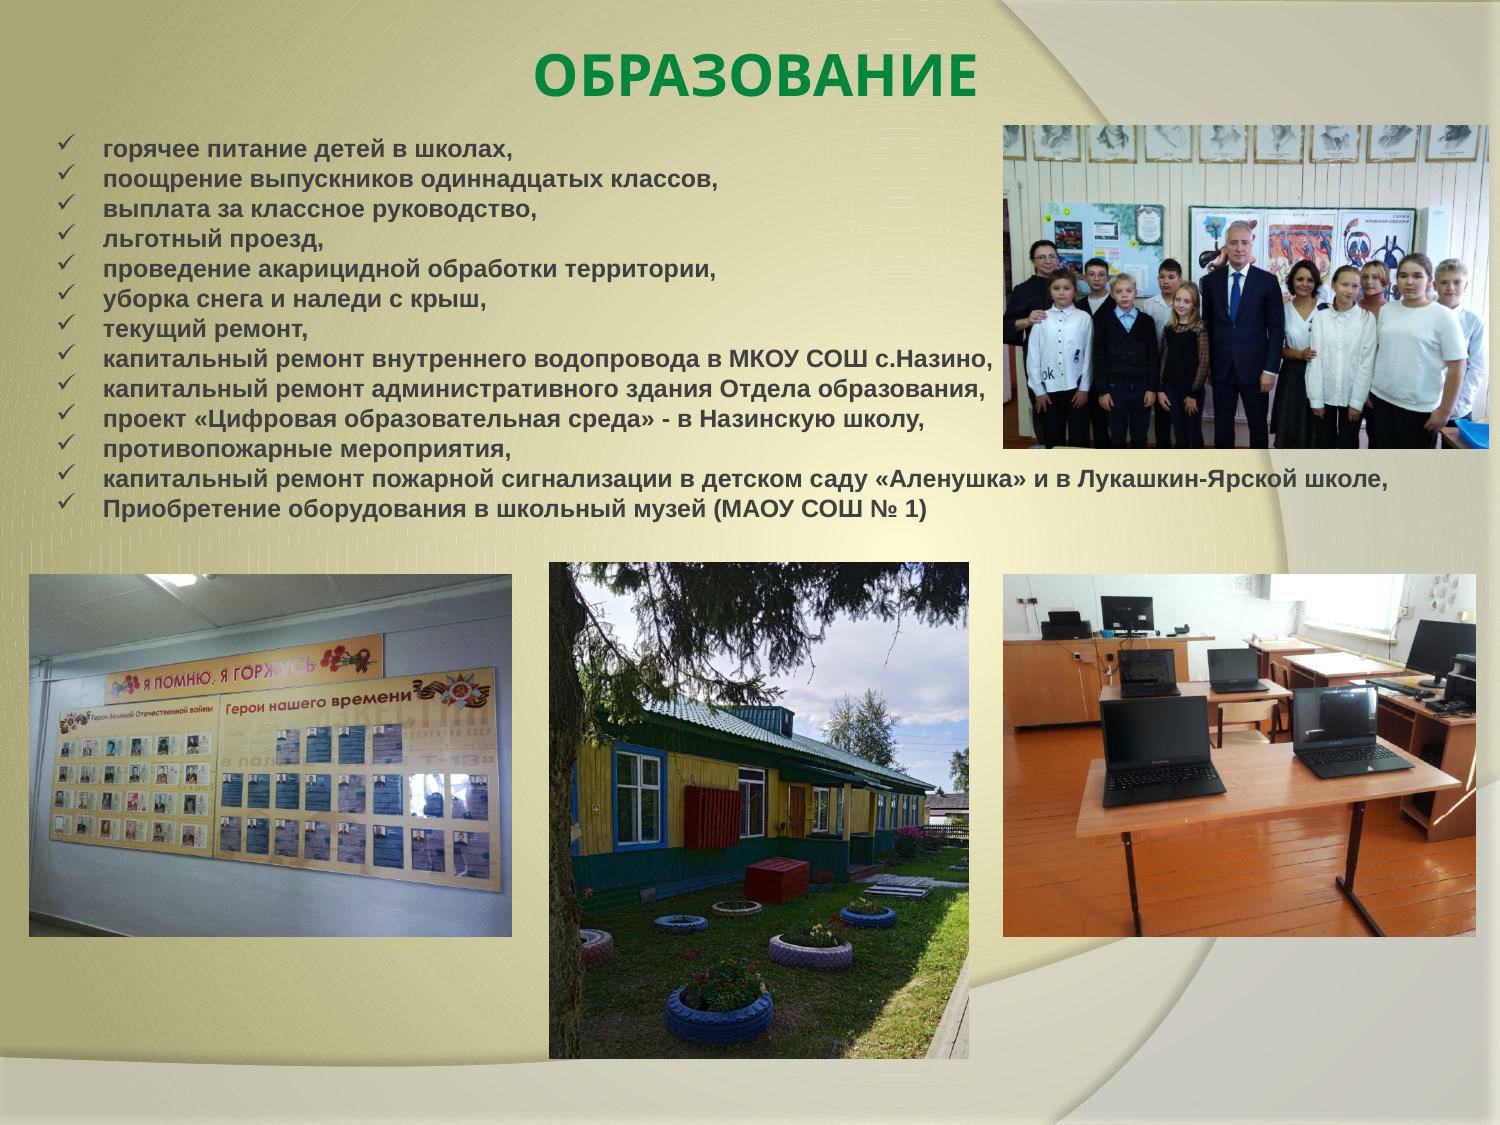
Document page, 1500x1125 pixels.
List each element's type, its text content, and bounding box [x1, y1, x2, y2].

picture [29, 574, 512, 937]
picture [1003, 125, 1489, 449]
title образование [100, 30, 1412, 102]
text_box горячее питание детей в школах, поощрение выпускников одиннадцатых классов, выплата за классное руководство, льготный проезд, проведение акарицидной обработки территории, уборка снега и наледи с крыш, текущий ремонт, капитальный ремонт внутреннего водопровода в МКОУ СОШ с.Назино, капитальный ремонт административного здания Отдела образования, проект «Цифровая образовательная среда» - в Назинскую школу, противопожарные мероприятия, капитальный ремонт пожарной сигнализации в детском саду «Аленушка» и в Лукашкин-Ярской школе, Приобретение оборудования в школьный музей (МАОУ СОШ № 1) [41, 125, 1471, 530]
picture [1003, 574, 1477, 937]
picture [549, 562, 970, 1059]
